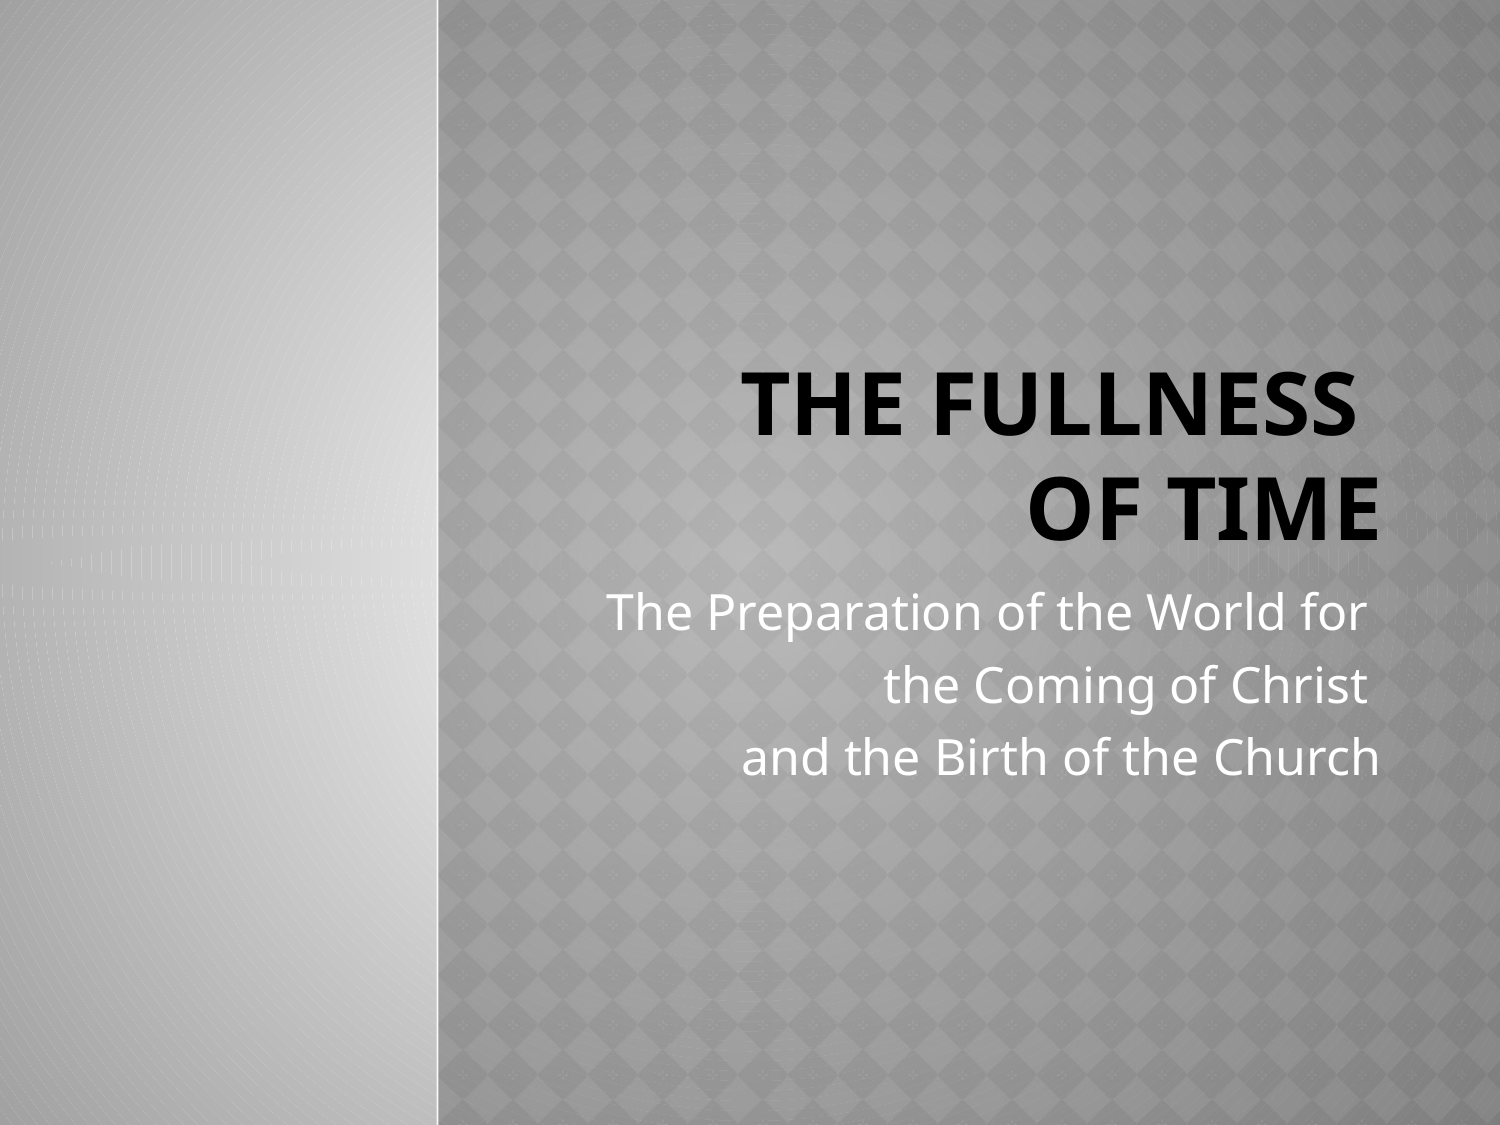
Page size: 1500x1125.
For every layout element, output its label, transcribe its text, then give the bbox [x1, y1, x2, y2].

title The fullness of time [552, 87, 1390, 558]
subtitle The Preparation of the World for the Coming of Christ and the Birth of the Church [550, 580, 1390, 762]
